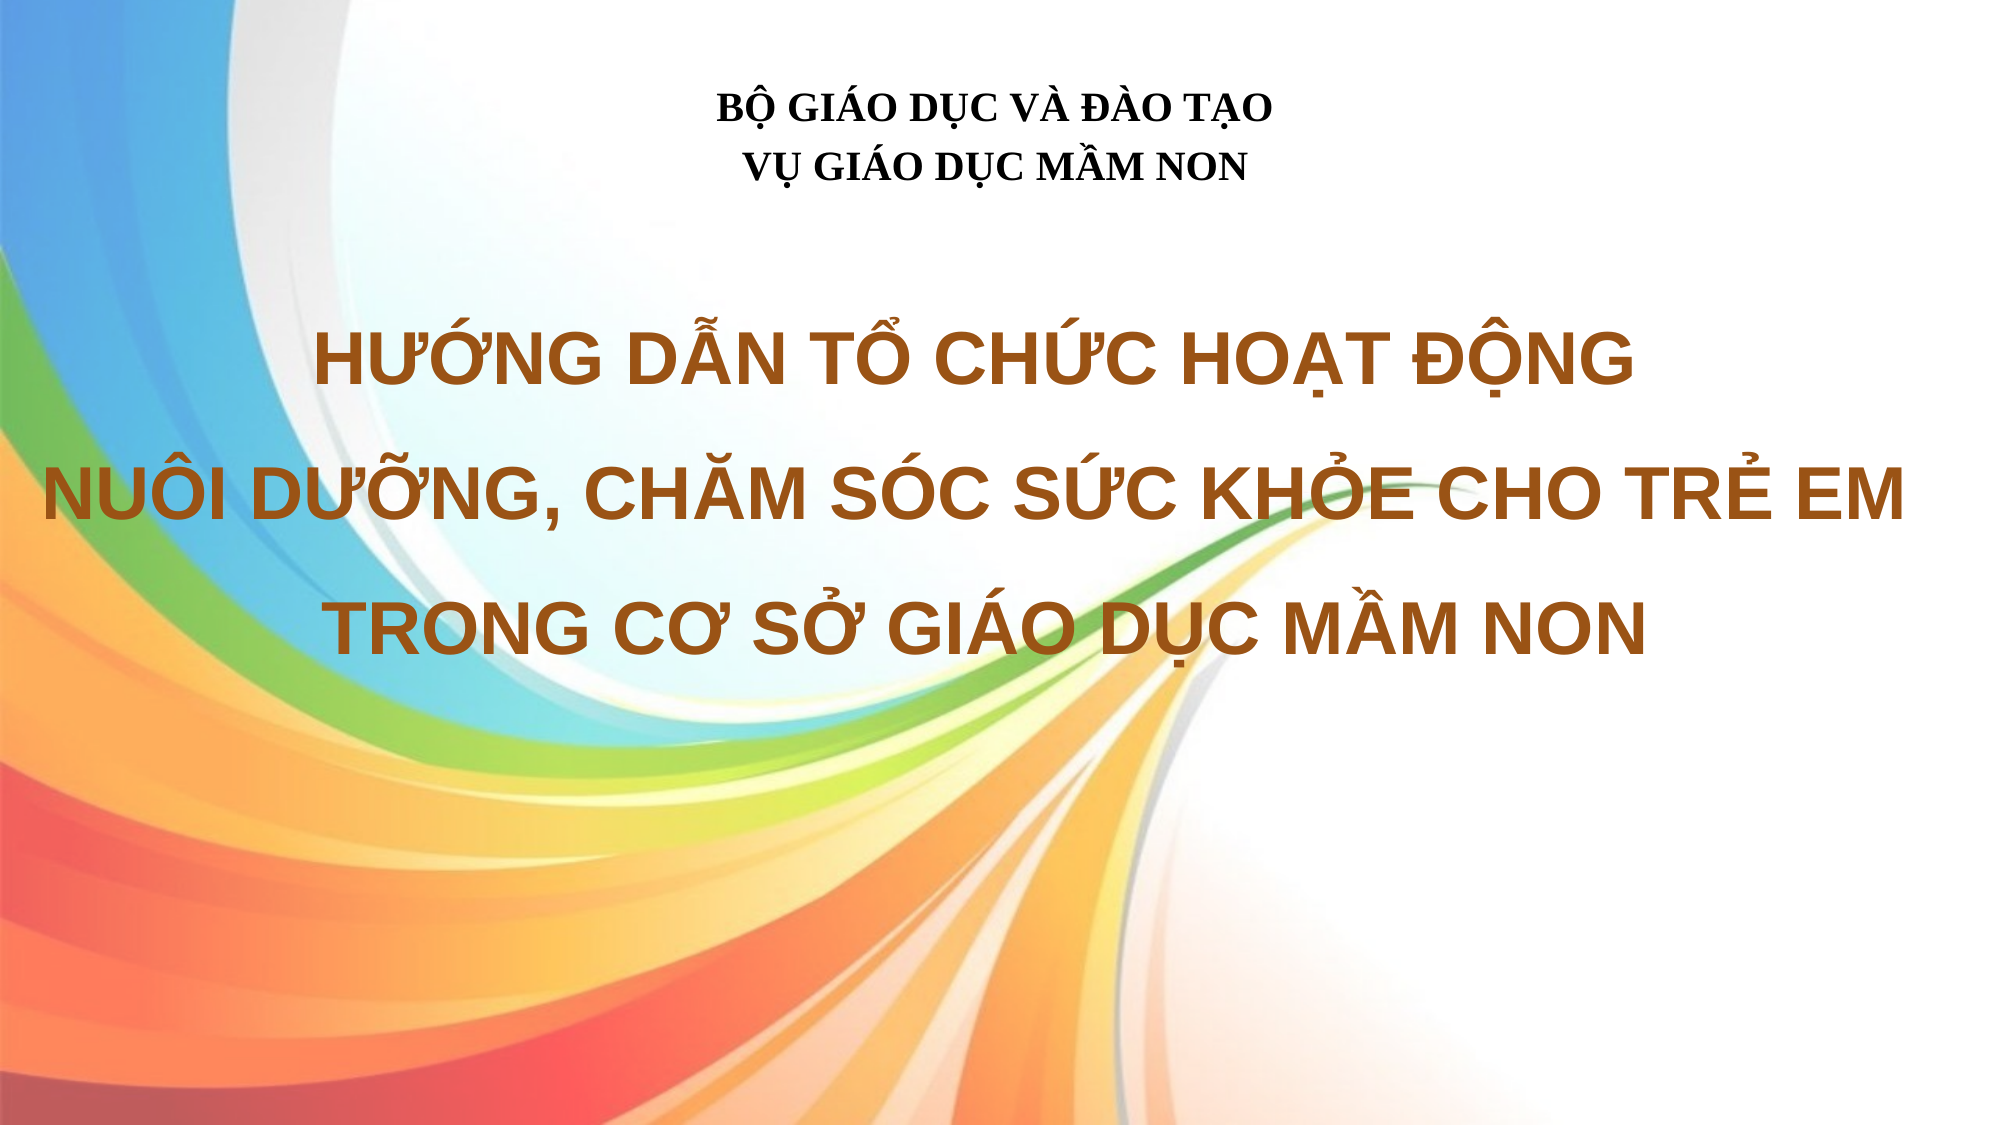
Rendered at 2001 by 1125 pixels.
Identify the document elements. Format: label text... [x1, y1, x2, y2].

title Một số lưu ý việc thực hiện công tác bảo an toàn cho trẻ [0, 0, 2000, 1125]
text_box HƯỚNG DẪN TỔ CHỨC HOẠT ĐỘNG NUÔI DƯỠNG, CHĂM SÓC SỨC KHỎE CHO TRẺ EM TRONG CƠ SỞ GIÁO DỤC MẦM NON [20, 257, 1950, 678]
text_box BỘ GIÁO DỤC VÀ ĐÀO TẠO VỤ GIÁO DỤC MẦM NON [40, 76, 1950, 187]
